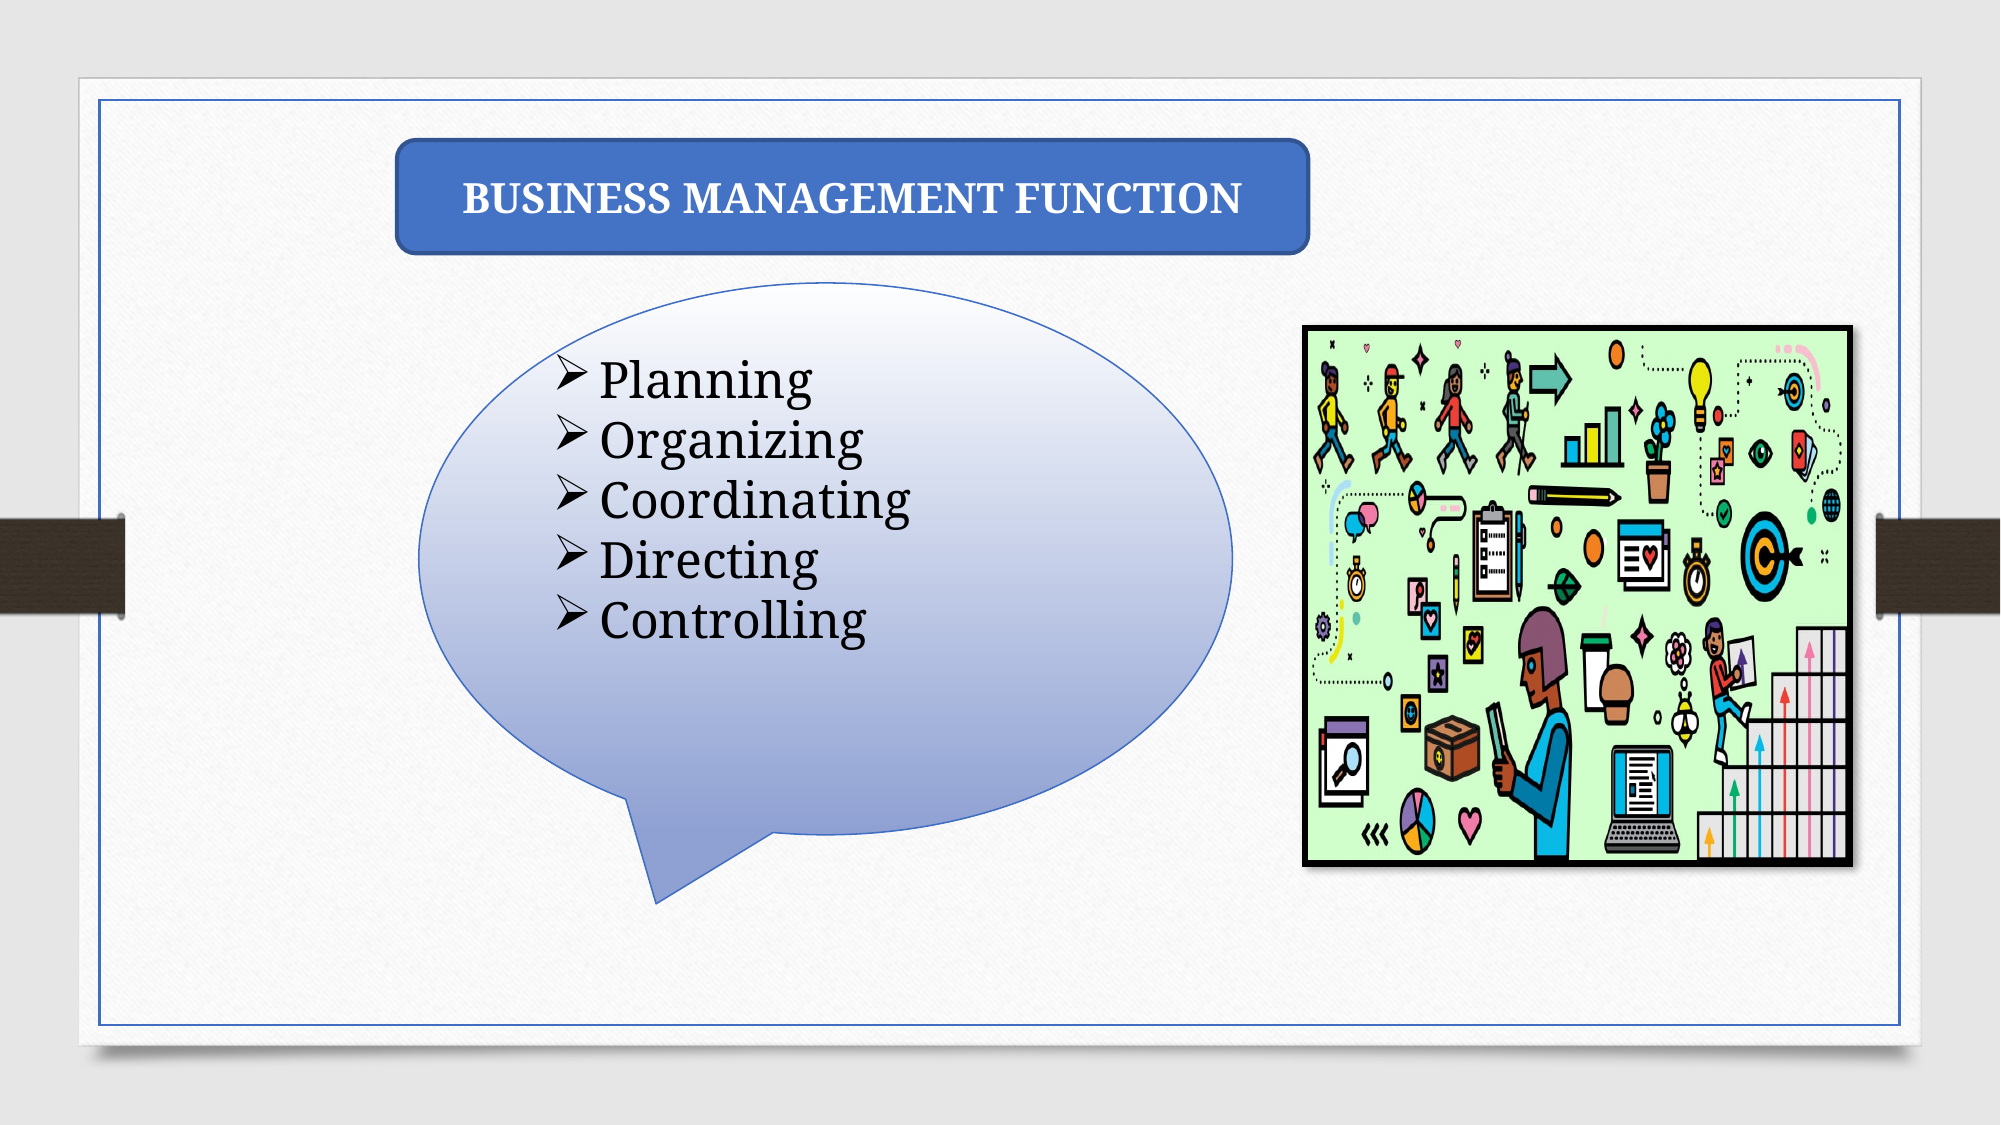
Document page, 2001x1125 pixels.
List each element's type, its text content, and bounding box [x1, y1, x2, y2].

picture [0, 0, 2001, 1125]
text_box BUSINESS MANAGEMENT FUNCTION [394, 137, 1311, 256]
text_box Planning Organizing Coordinating Directing Controlling [417, 282, 1234, 905]
